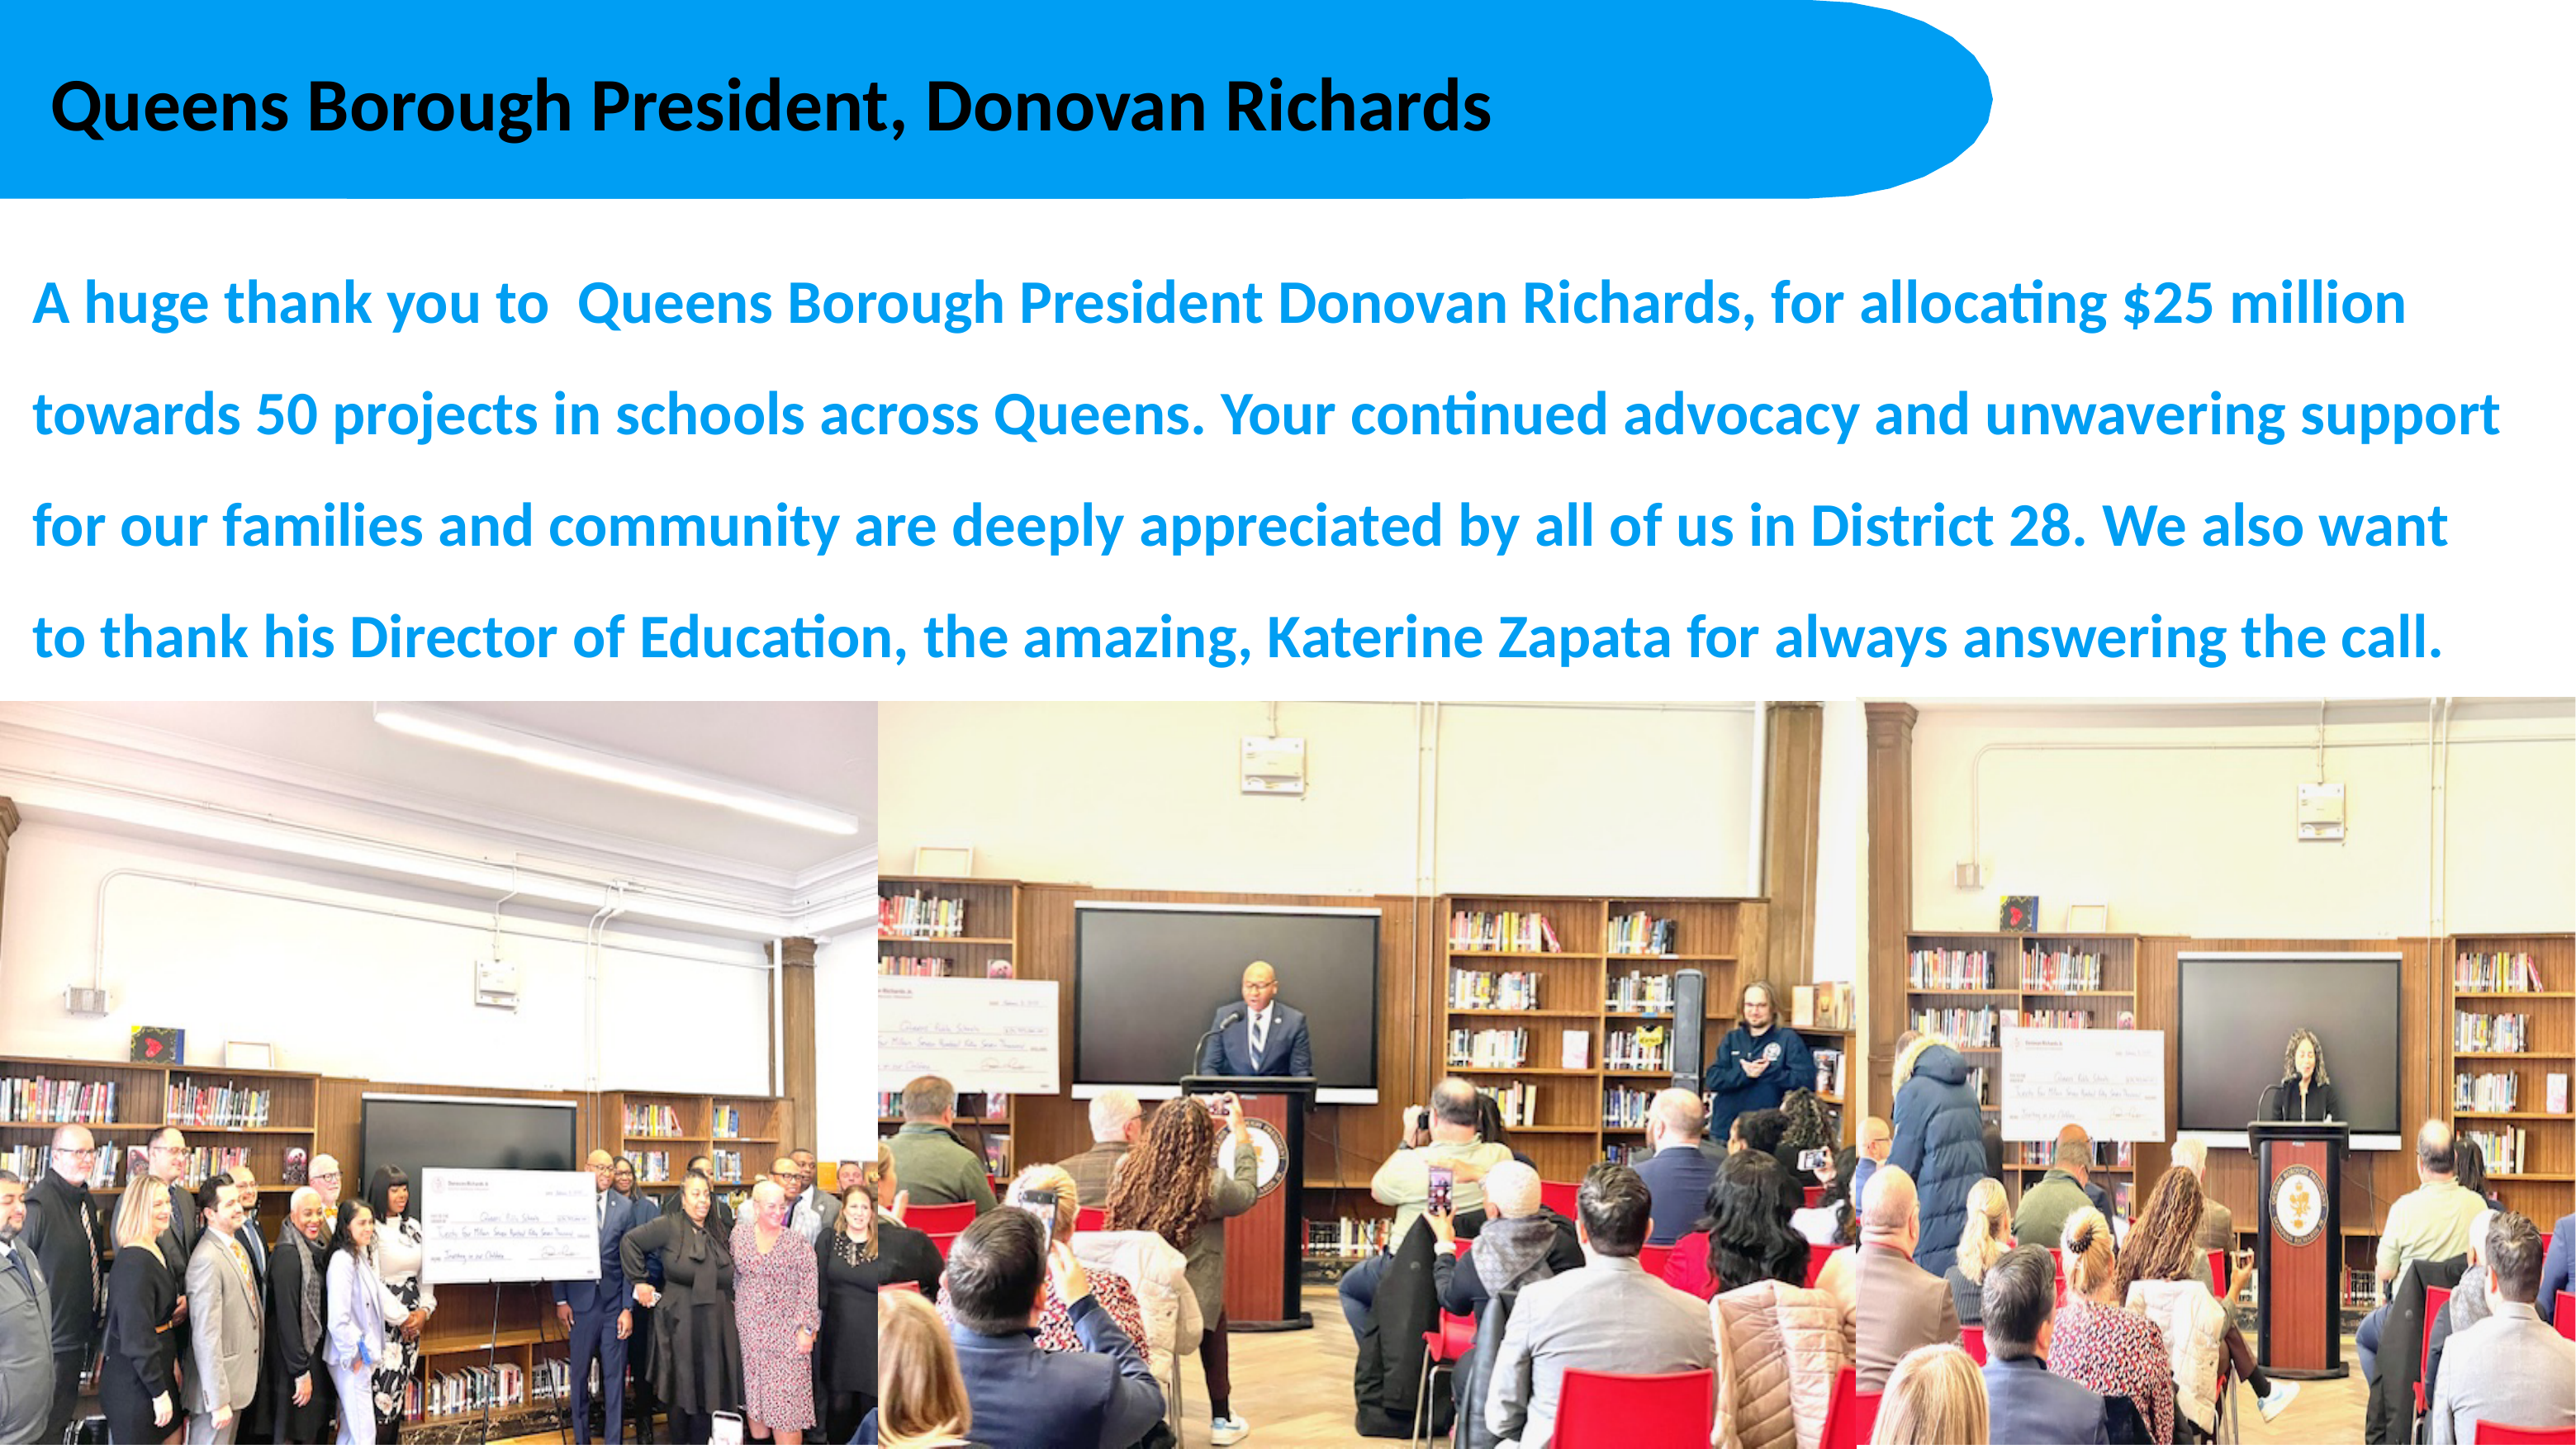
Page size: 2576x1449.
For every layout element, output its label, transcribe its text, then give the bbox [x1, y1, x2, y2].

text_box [0, 0, 1994, 199]
text_box A huge thank you to Queens Borough President Donovan Richards, for allocating $25 million towards 50 projects in schools across Queens. Your continued advocacy and unwavering support for our families and community are deeply appreciated by all of us in District 28. We also want to thank his Director of Education, the amazing, Katerine Zapata for always answering the call. [20, 218, 2527, 677]
picture [0, 697, 2576, 1449]
